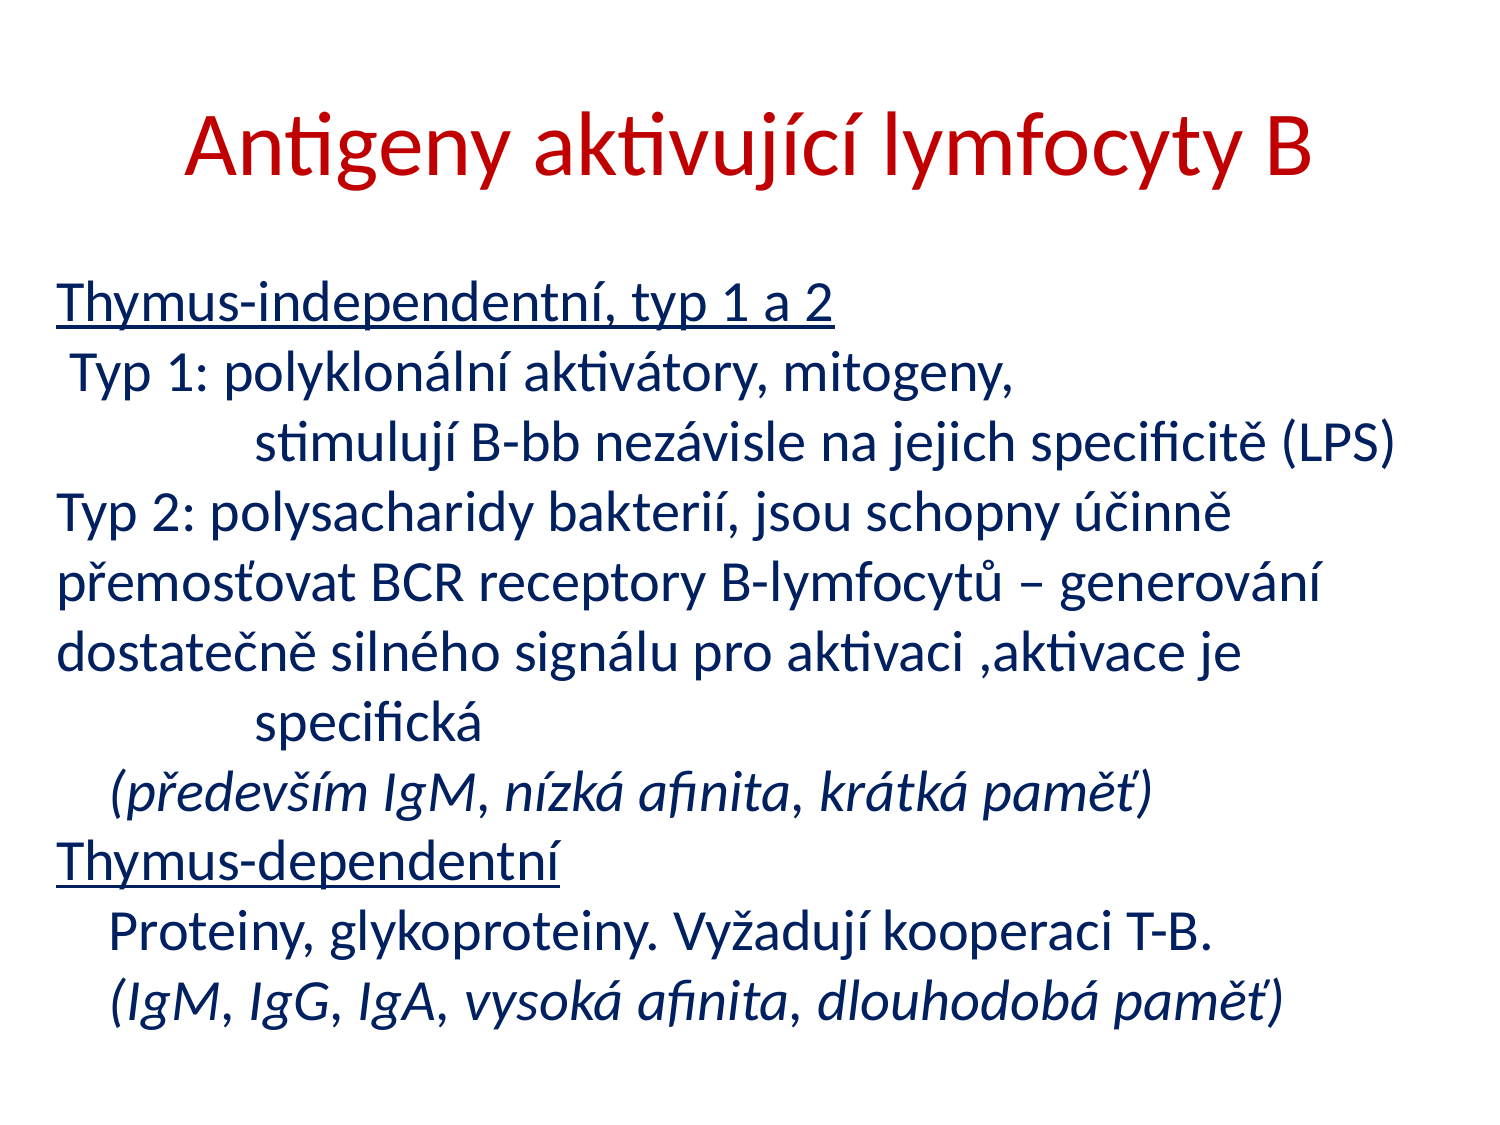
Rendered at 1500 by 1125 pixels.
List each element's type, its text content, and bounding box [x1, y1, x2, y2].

text_box Thymus-independentní, typ 1 a 2 Typ 1: polyklonální aktivátory, mitogeny, stimulují B-bb nezávisle na jejich specificitě (LPS) Typ 2: polysacharidy bakterií, jsou schopny účinně přemosťovat BCR receptory B-lymfocytů – generování dostatečně silného signálu pro aktivaci ,aktivace je specifická (především IgM, nízká afinita, krátká paměť) Thymus-dependentní Proteiny, glykoproteiny. Vyžadují kooperaci T-B. (IgM, IgG, IgA, vysoká afinita, dlouhodobá paměť) [41, 255, 1484, 1040]
title Antigeny aktivující lymfocyty B [75, 45, 1425, 233]
